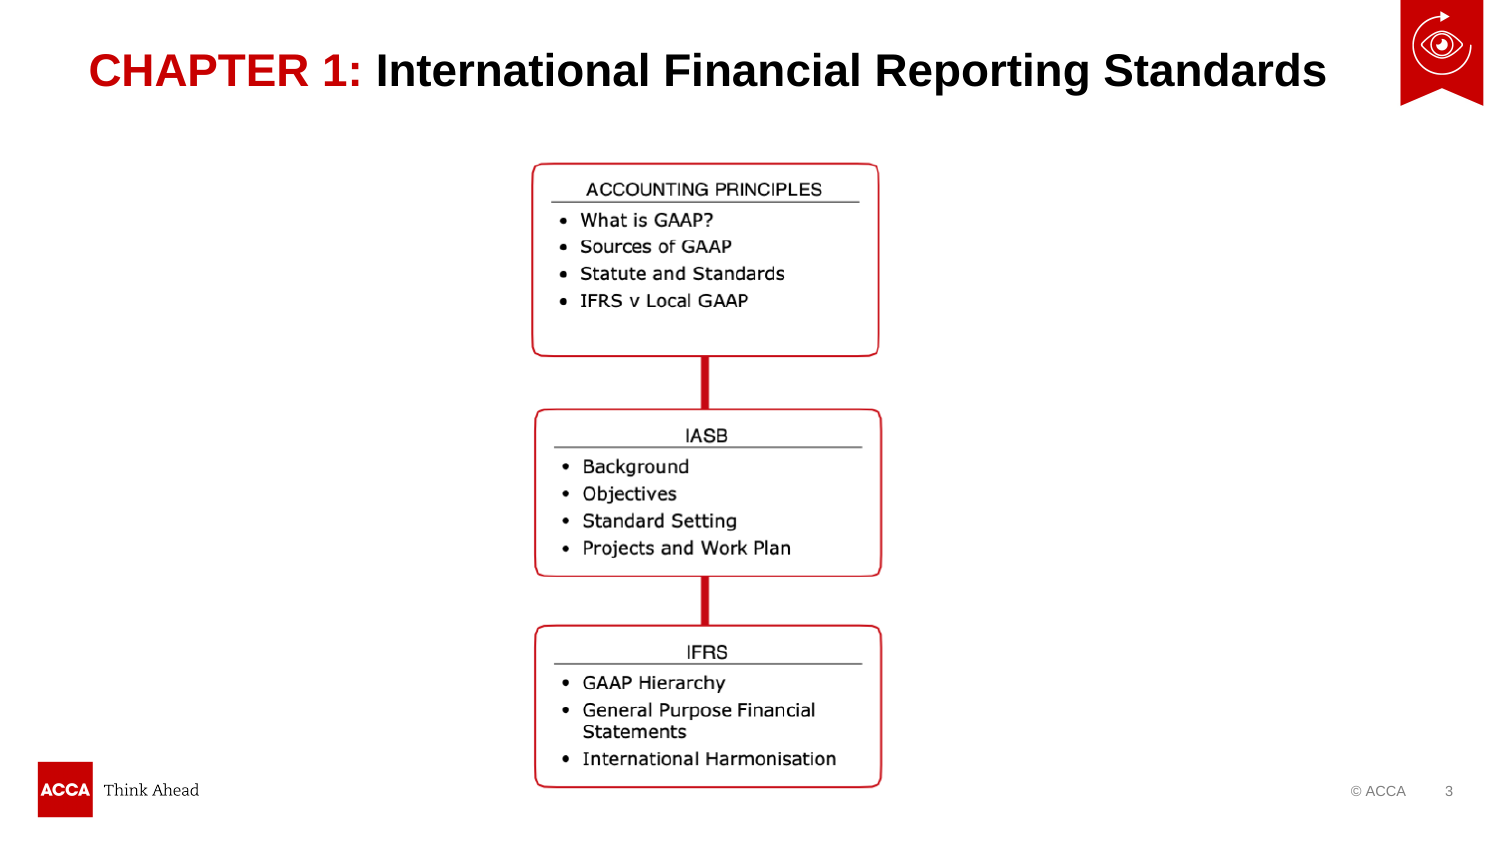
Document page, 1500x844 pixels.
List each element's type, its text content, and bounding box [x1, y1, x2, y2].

slide_number 3 [1417, 782, 1453, 803]
title CHAPTER 1: International Financial Reporting Standards [88, 47, 1376, 107]
picture [0, 0, 1500, 844]
